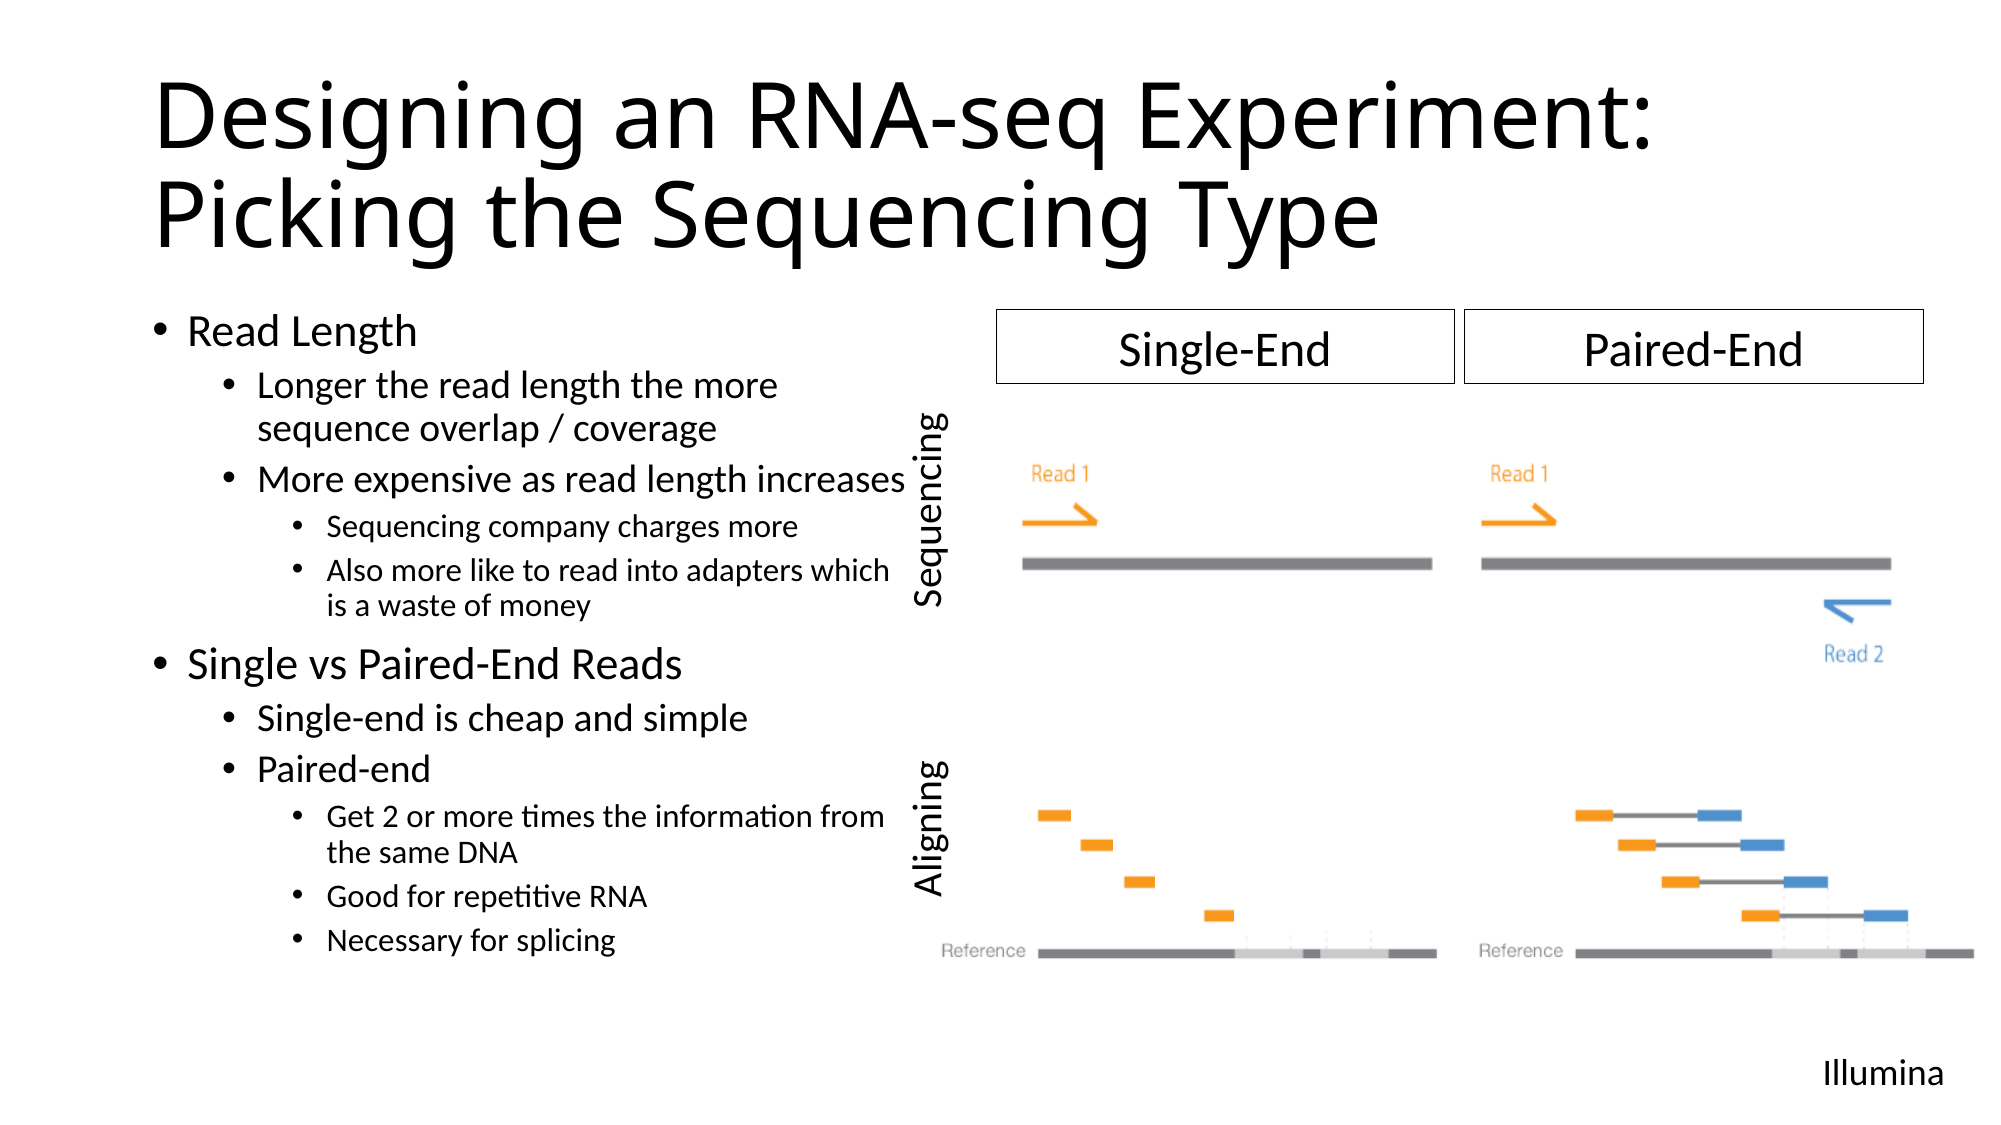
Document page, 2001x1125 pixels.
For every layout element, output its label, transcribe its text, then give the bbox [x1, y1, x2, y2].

text_box Aligning [892, 718, 957, 940]
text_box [999, 439, 1918, 671]
list Read Length Longer the read length the more sequence overlap / coverage More expensive as read length increases Sequencing company charges more Also more like to read into adapters which is a waste of money Single vs Paired-End Reads Single-end is cheap and simple Paired-end Get 2 or more times the information from the same DNA Good for repetitive RNA Necessary for splicing [137, 299, 925, 1014]
text_box Paired-End [1464, 309, 1924, 384]
title Designing an RNA-seq Experiment: Picking the Sequencing Type [137, 59, 1863, 278]
text_box Sequencing [891, 387, 957, 633]
text_box Illumina [1617, 1040, 1960, 1101]
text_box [924, 763, 2000, 968]
text_box Single-End [996, 309, 1455, 384]
